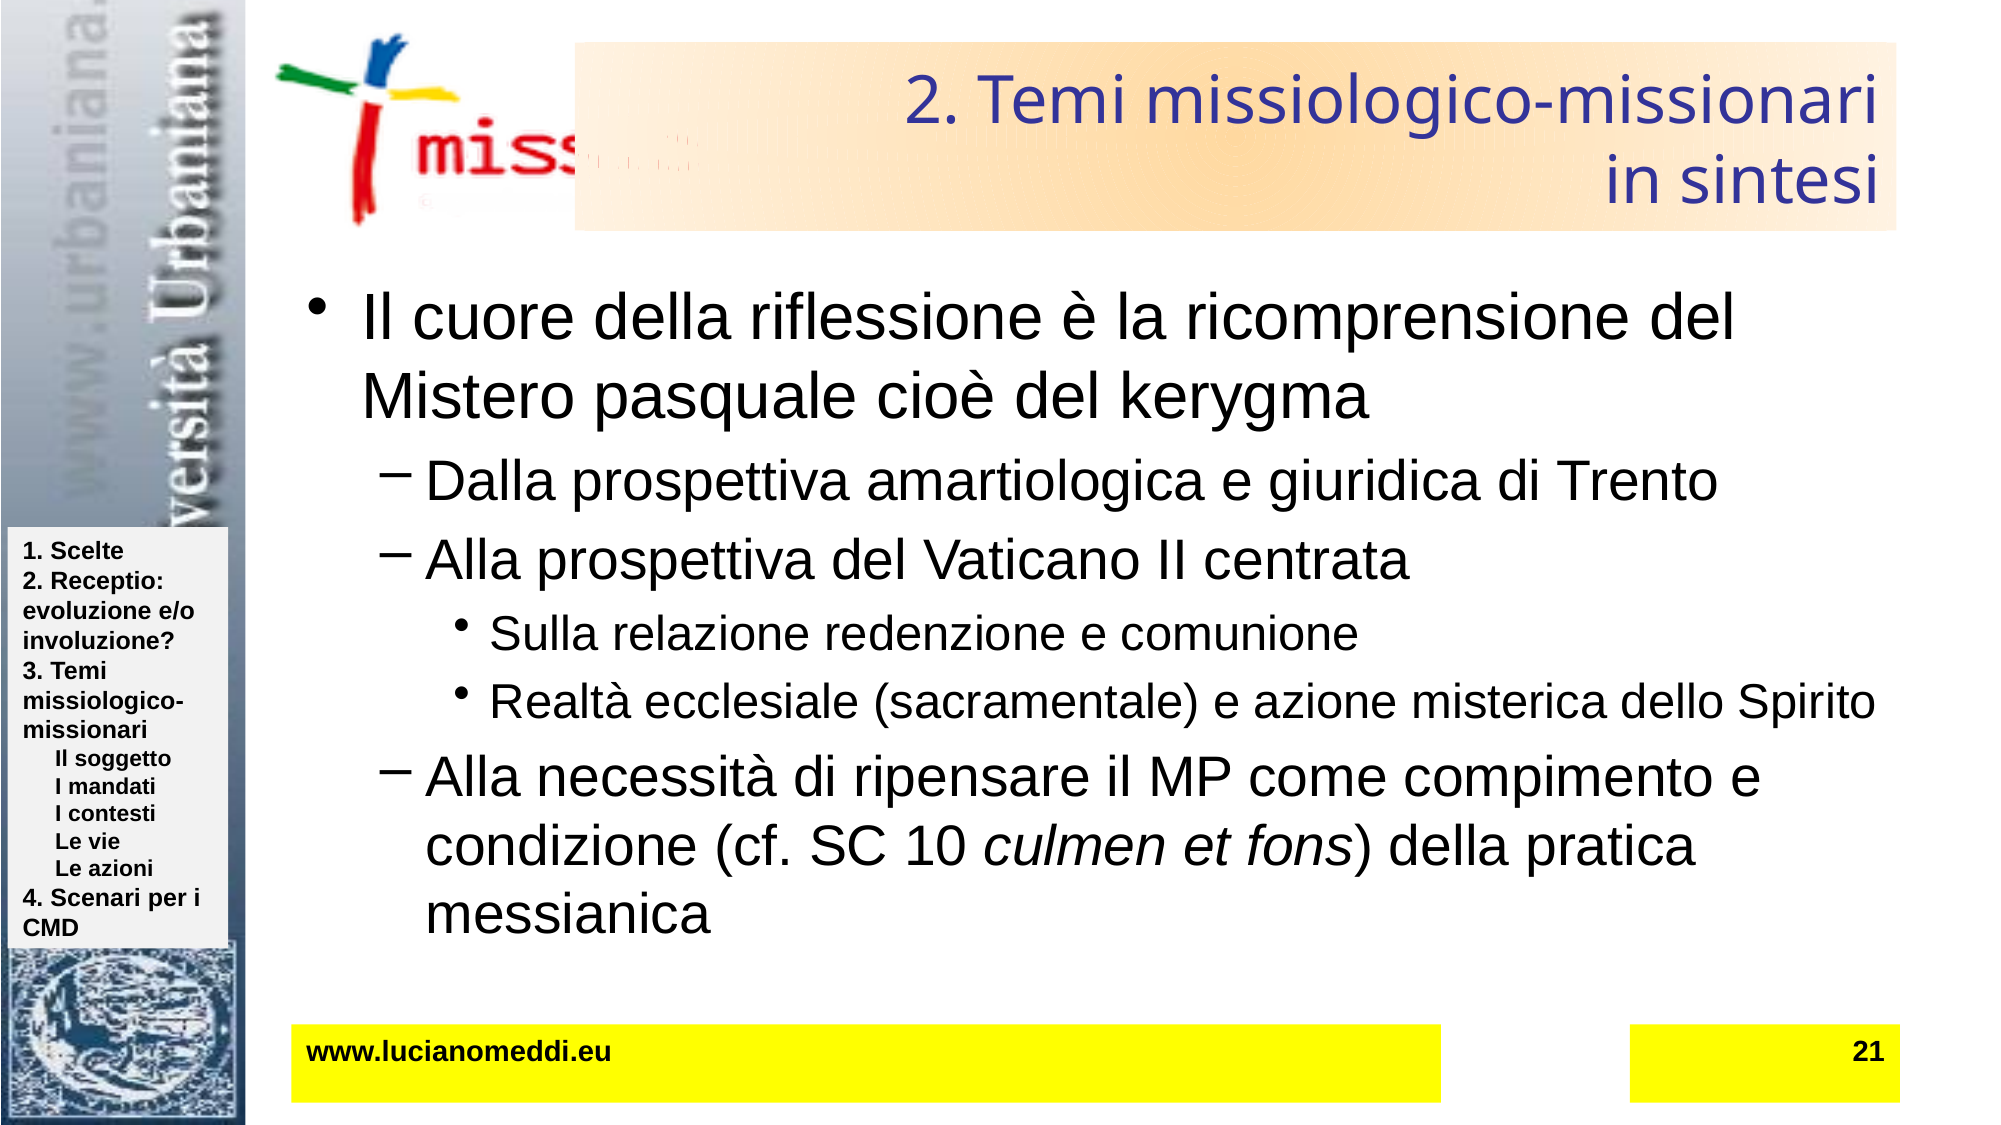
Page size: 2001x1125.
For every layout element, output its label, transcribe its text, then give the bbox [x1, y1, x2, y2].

list Il cuore della riflessione è la ricomprensione del Mistero pasquale cioè del kerygma Dalla prospettiva amartiologica e giuridica di Trento Alla prospettiva del Vaticano II centrata Sulla relazione redenzione e comunione Realtà ecclesiale (sacramentale) e azione misterica dello Spirito Alla necessità di ripensare il MP come compimento e condizione (cf. SC 10 culmen et fons) della pratica messianica [291, 267, 1900, 1010]
picture [1, 0, 246, 1125]
title 2. Temi missiologico-missionari in sintesi [574, 42, 1897, 231]
picture [259, 29, 718, 231]
slide_number www.lucianomeddi.eu [290, 1024, 1442, 1103]
slide_number 21 [1629, 1024, 1901, 1103]
